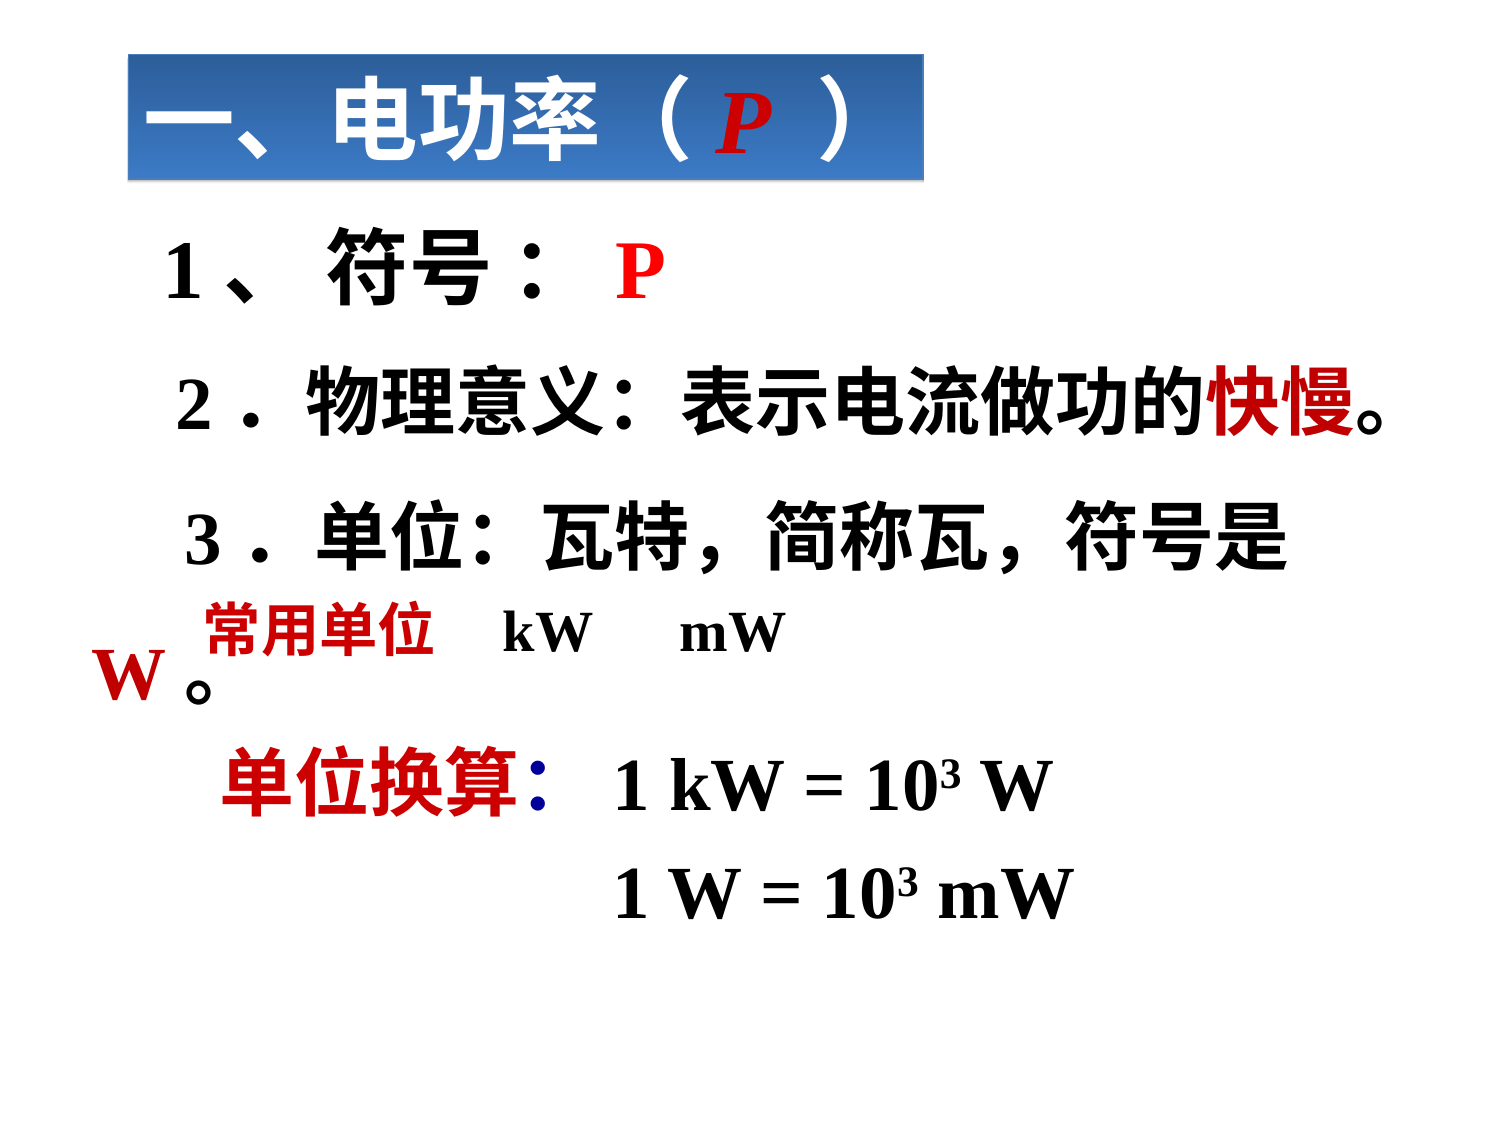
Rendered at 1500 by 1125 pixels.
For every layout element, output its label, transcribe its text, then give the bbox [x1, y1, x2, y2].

text_box 1、 符号 ：P [147, 208, 750, 323]
text_box 2．物理意义：表示电流做功的快慢。 3．单位：瓦特，简称瓦，符号是 W。 [76, 302, 1459, 1125]
text_box 常用单位 kW mW [188, 586, 802, 671]
text_box 单位换算：1 kW = 103 W 1 W = 103 mW [129, 710, 1341, 900]
text_box 一、电功率（P ） [129, 54, 922, 180]
